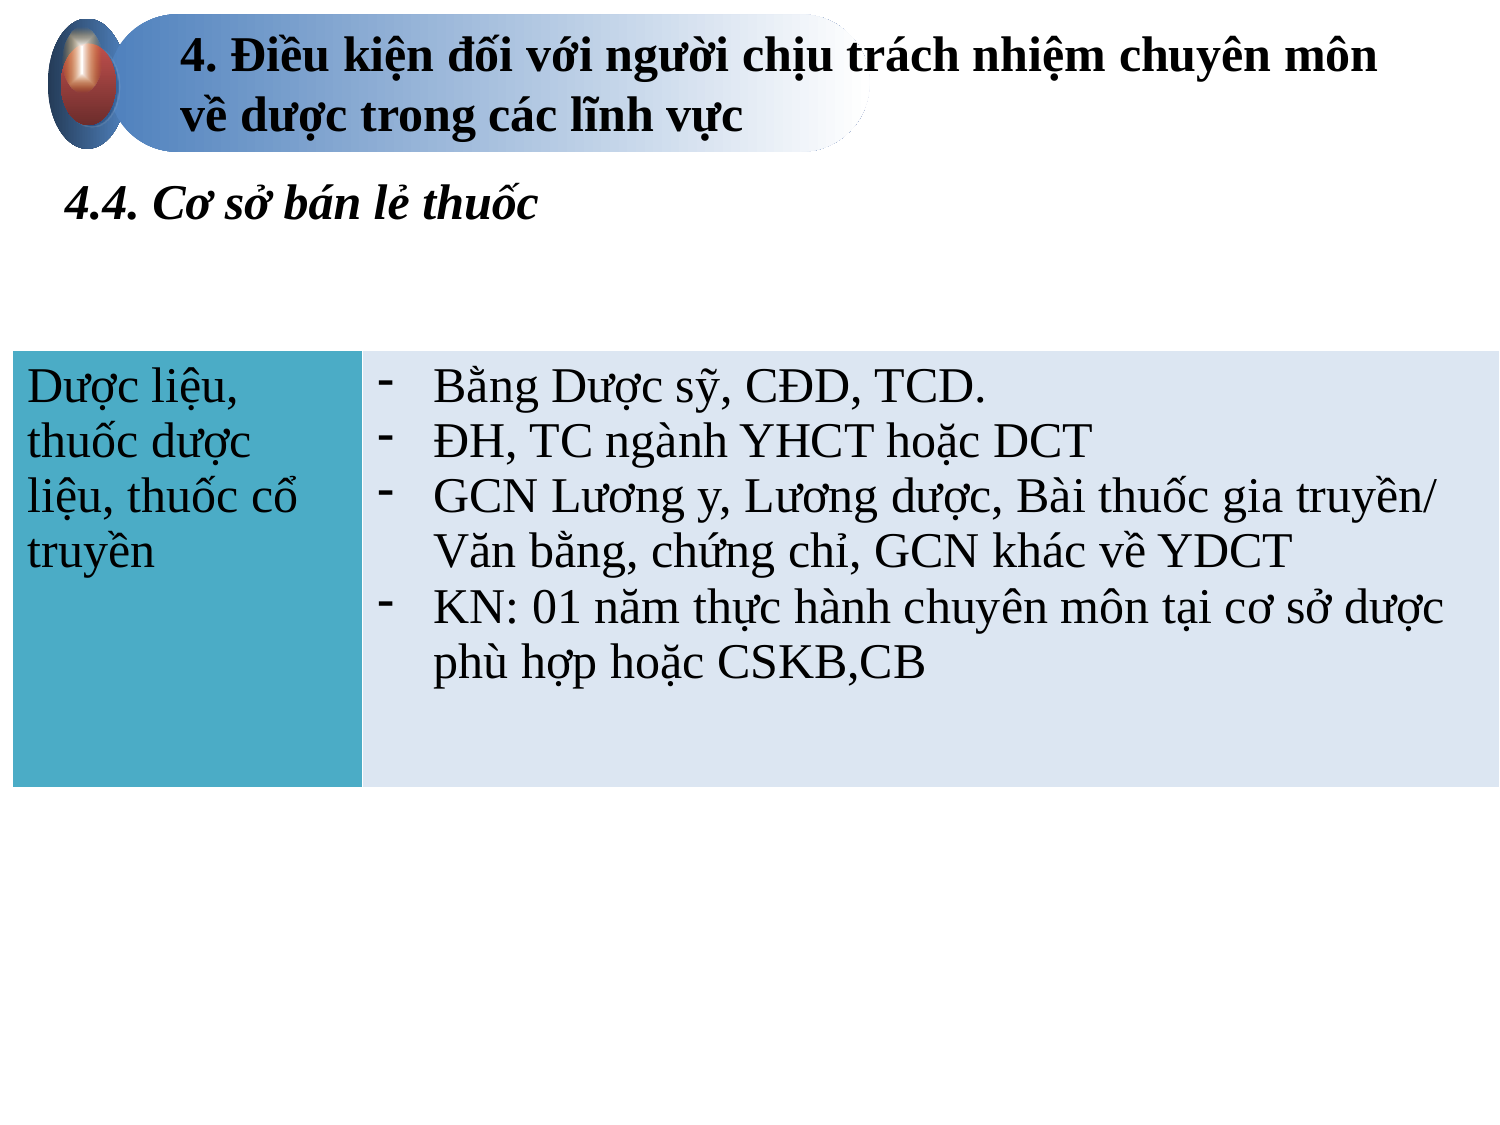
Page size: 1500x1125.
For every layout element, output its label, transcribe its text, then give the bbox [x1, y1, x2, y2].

table_header Bằng Dược sỹ, CĐD, TCD. ĐH, TC ngành YHCT hoặc DCT GCN Lương y, Lương dược, Bài thuốc gia truyền/ Văn bằng, chứng chỉ, GCN khác về YDCT KN: 01 năm thực hành chuyên môn tại cơ sở dược phù hợp hoặc CSKB,CB [363, 351, 1499, 787]
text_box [47, 14, 870, 152]
table_header Dược liệu, thuốc dược liệu, thuốc cổ truyền [13, 351, 362, 787]
text_box 4. Điều kiện đối với người chịu trách nhiệm chuyên môn về dược trong các lĩnh vực [870, 13, 1407, 149]
text_box 4.4. Cơ sở bán lẻ thuốc [50, 162, 1500, 238]
